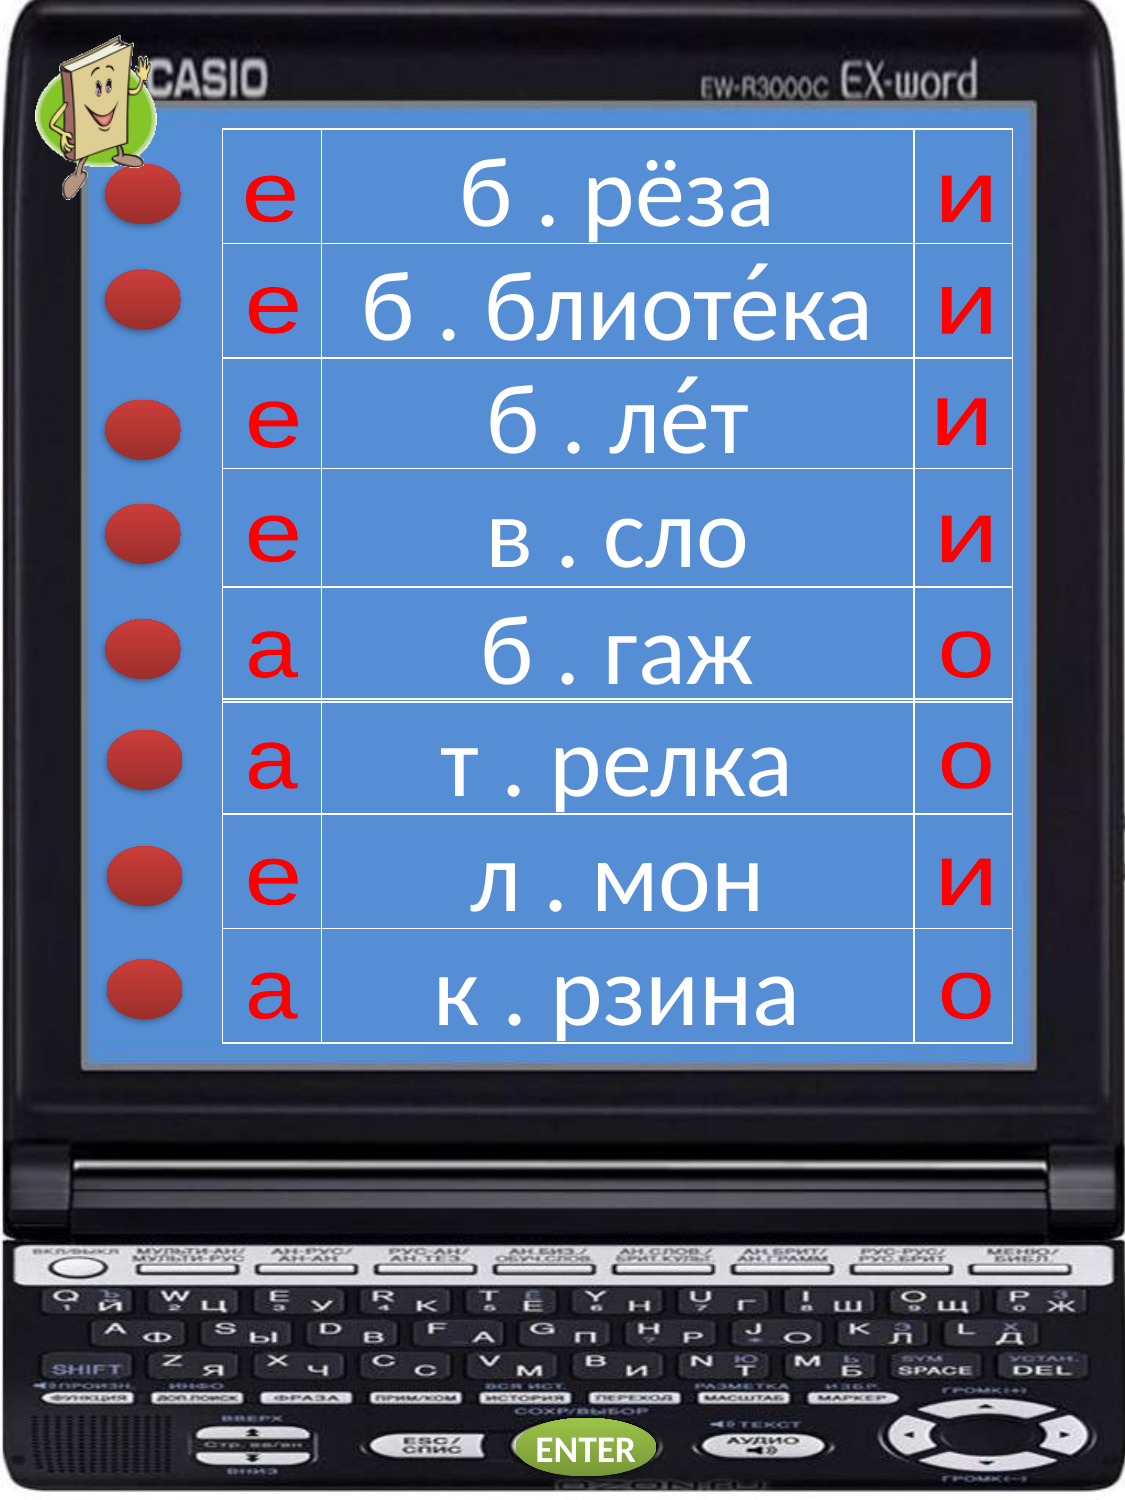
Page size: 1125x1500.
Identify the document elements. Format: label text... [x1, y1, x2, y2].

text_box [109, 167, 181, 225]
text_box [105, 399, 181, 460]
picture [0, 0, 1125, 1500]
text_box в . сло [222, 468, 1013, 587]
text_box т . релка [222, 699, 1013, 813]
text_box б . блиоте́ка [222, 243, 1013, 358]
text_box б . ле́т [222, 358, 1013, 468]
text_box л . мон [222, 813, 1013, 928]
text_box [106, 846, 183, 907]
text_box ENTER [515, 1417, 657, 1477]
text_box к . рзина [222, 928, 1013, 1043]
text_box [105, 619, 181, 680]
text_box [105, 269, 181, 330]
text_box б . рёза [222, 128, 1013, 243]
text_box б . гаж [222, 587, 1013, 699]
text_box [106, 959, 183, 1020]
text_box [106, 729, 183, 791]
text_box [105, 503, 181, 564]
